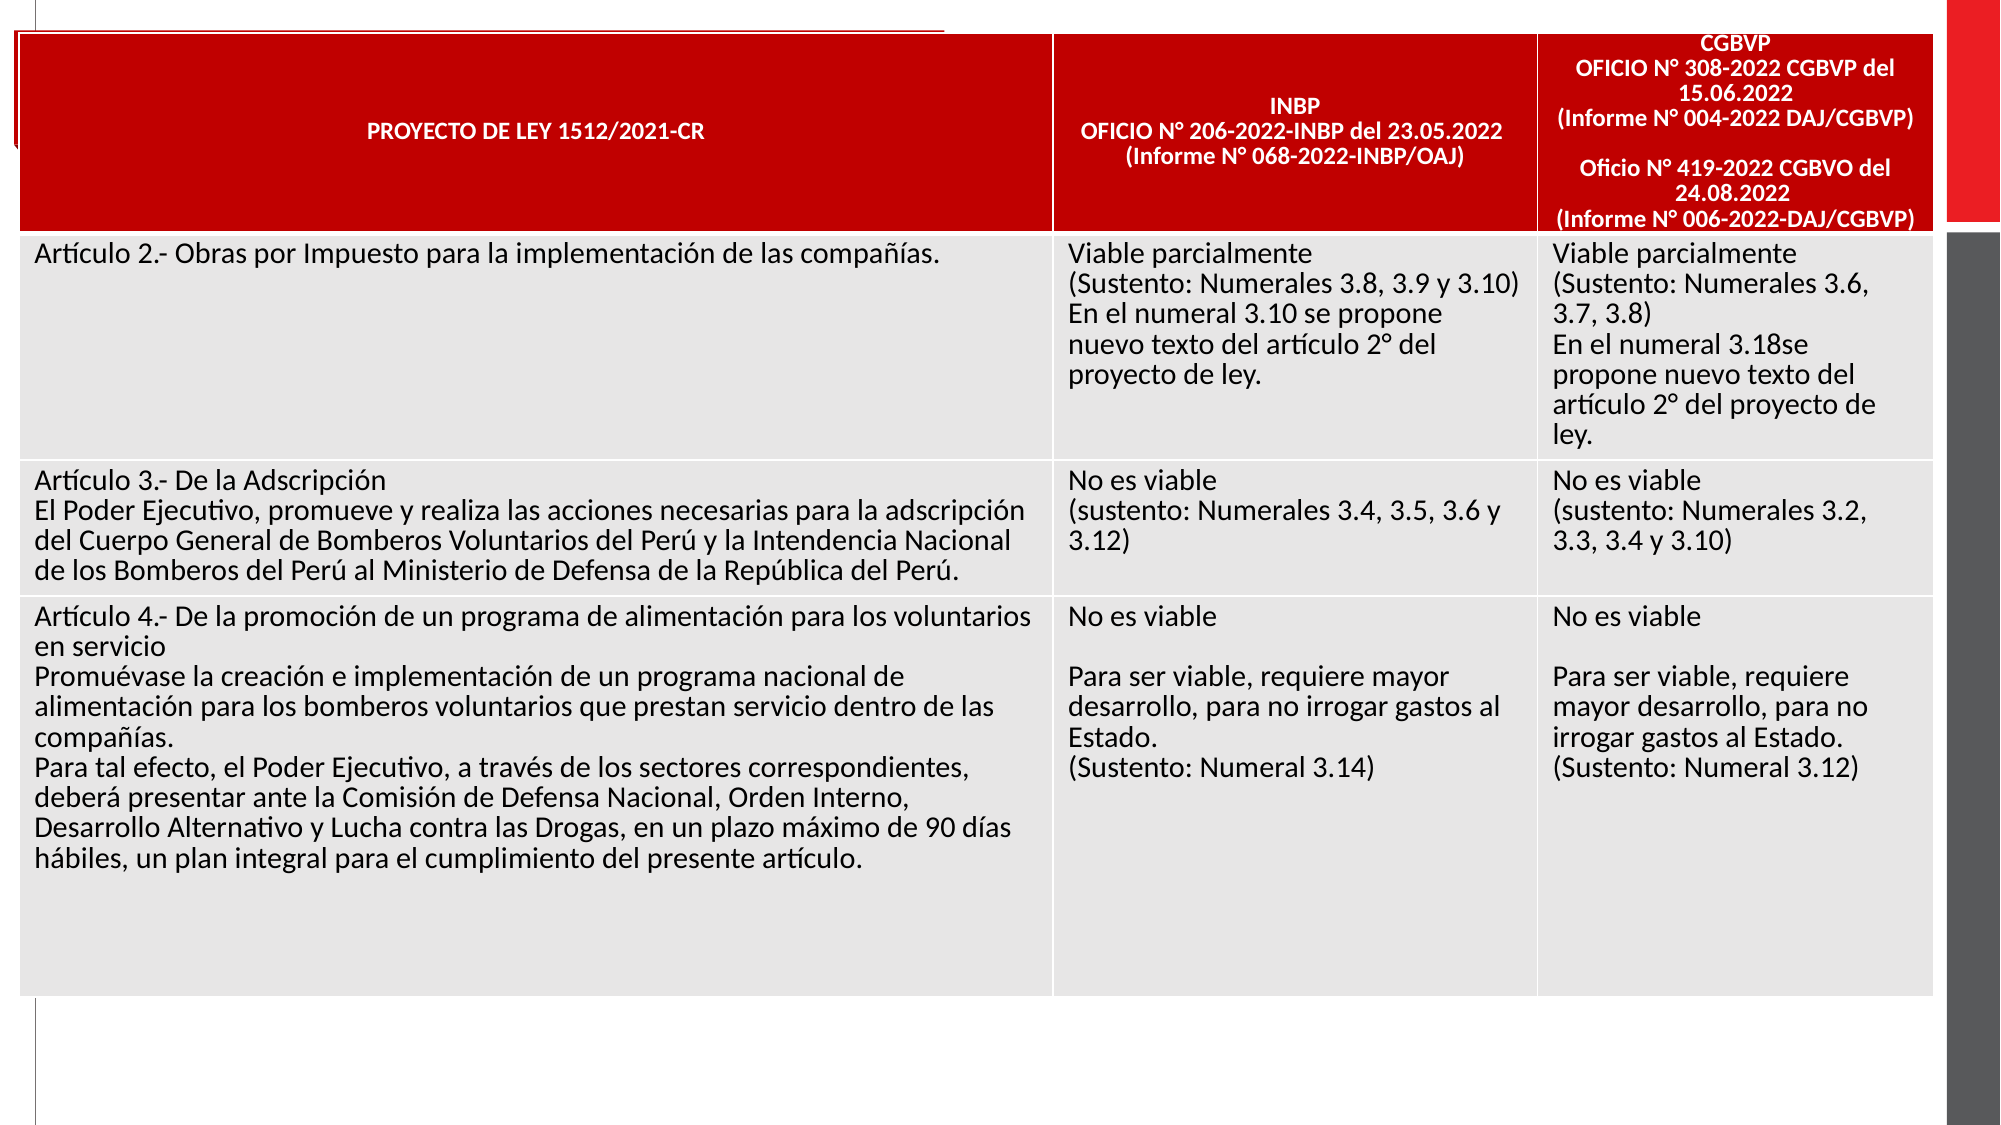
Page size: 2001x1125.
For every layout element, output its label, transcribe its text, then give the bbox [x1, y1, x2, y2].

table_header INBP OFICIO N° 206-2022-INBP del 23.05.2022 (Informe N° 068-2022-INBP/OAJ) [1054, 34, 1537, 231]
table_cell Artículo 4.- De la promoción de un programa de alimentación para los voluntarios en servicio Promuévase la creación e implementación de un programa nacional de alimentación para los bomberos voluntarios que prestan servicio dentro de las compañías. Para tal efecto, el Poder Ejecutivo, a través de los sectores correspondientes, deberá presentar ante la Comisión de Defensa Nacional, Orden Interno, Desarrollo Alternativo y Lucha contra las Drogas, en un plazo máximo de 90 días hábiles, un plan integral para el cumplimiento del presente artículo. [20, 597, 1052, 996]
table_header CGBVP OFICIO N° 308-2022 CGBVP del 15.06.2022 (Informe N° 004-2022 DAJ/CGBVP) Oficio N° 419-2022 CGBVO del 24.08.2022 (Informe N° 006-2022-DAJ/CGBVP) [1538, 34, 1933, 231]
table_cell Viable parcialmente (Sustento: Numerales 3.6, 3.7, 3.8) En el numeral 3.18se propone nuevo texto del artículo 2° del proyecto de ley. [1538, 236, 1933, 459]
table_header PROYECTO DE LEY 1512/2021-CR [20, 34, 1052, 231]
table_cell Artículo 2.- Obras por Impuesto para la implementación de las compañías. [20, 236, 1052, 459]
table_cell No es viable (sustento: Numerales 3.4, 3.5, 3.6 y 3.12) [1054, 461, 1537, 595]
table_cell Viable parcialmente (Sustento: Numerales 3.8, 3.9 y 3.10) En el numeral 3.10 se propone nuevo texto del artículo 2° del proyecto de ley. [1054, 236, 1537, 459]
table_cell Artículo 3.- De la Adscripción El Poder Ejecutivo, promueve y realiza las acciones necesarias para la adscripción del Cuerpo General de Bomberos Voluntarios del Perú y la Intendencia Nacional de los Bomberos del Perú al Ministerio de Defensa de la República del Perú. [20, 461, 1052, 595]
table_cell No es viable Para ser viable, requiere mayor desarrollo, para no irrogar gastos al Estado. (Sustento: Numeral 3.14) [1054, 597, 1537, 996]
table_cell No es viable Para ser viable, requiere mayor desarrollo, para no irrogar gastos al Estado. (Sustento: Numeral 3.12) [1538, 597, 1933, 996]
table_cell No es viable (sustento: Numerales 3.2, 3.3, 3.4 y 3.10) [1538, 461, 1933, 595]
